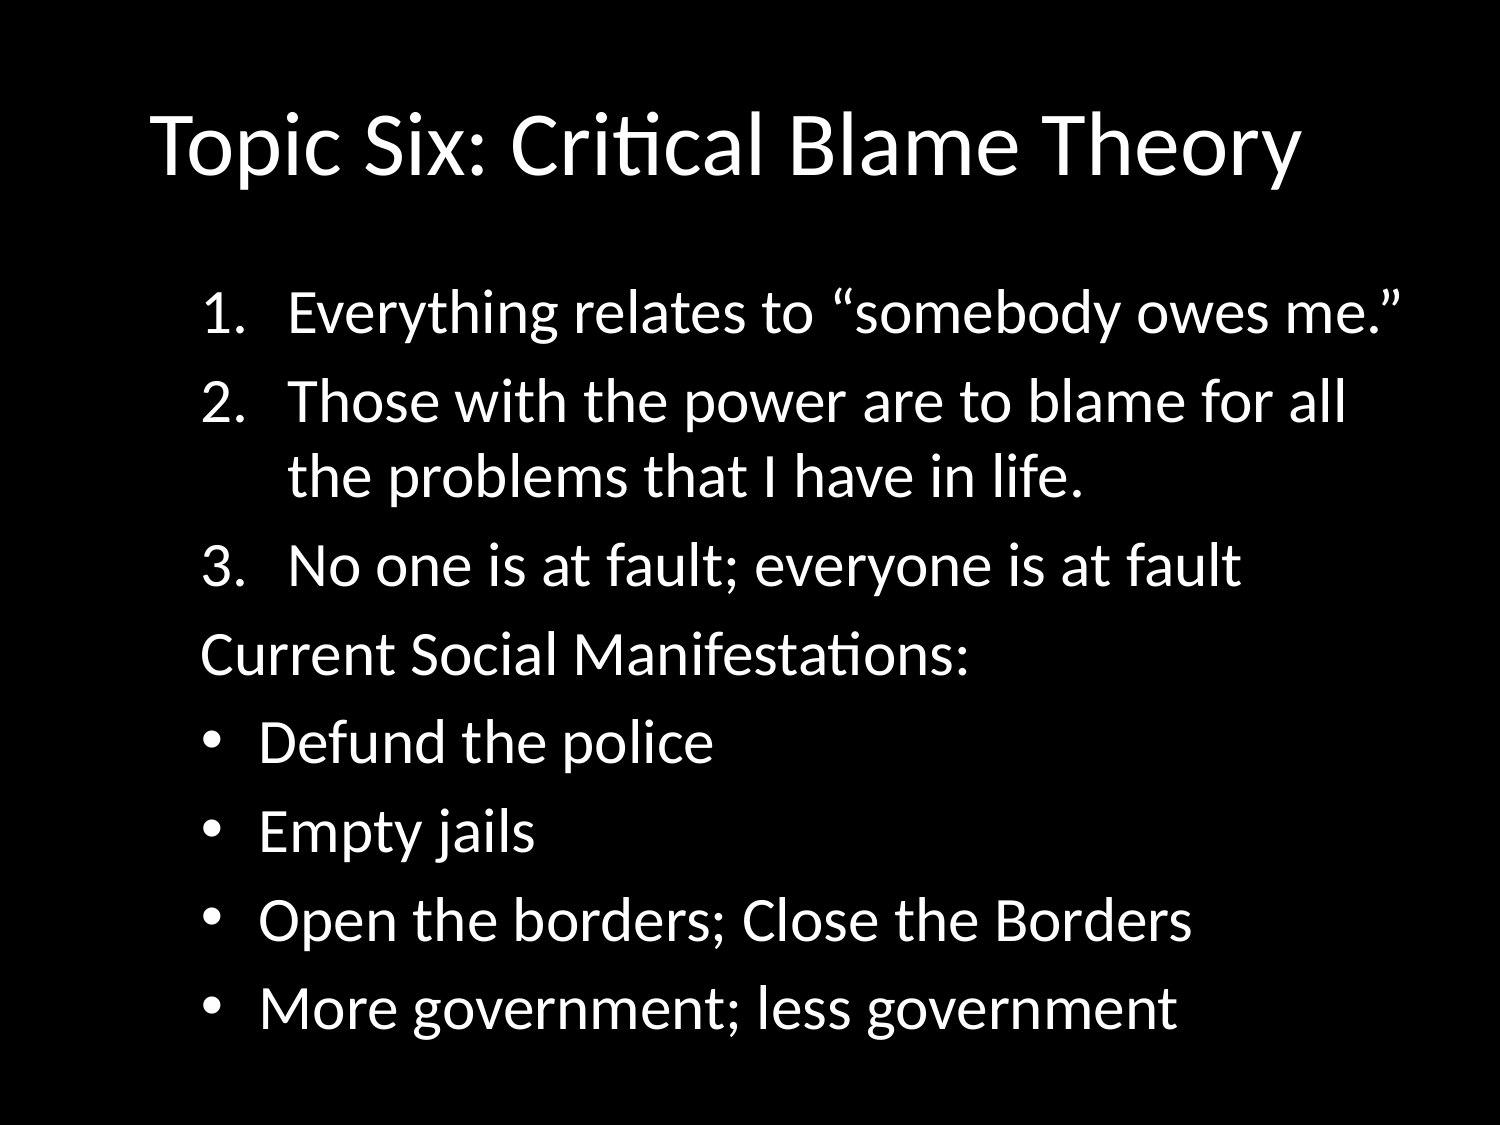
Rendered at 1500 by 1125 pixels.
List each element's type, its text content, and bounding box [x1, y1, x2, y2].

list Everything relates to “somebody owes me.” Those with the power are to blame for all the problems that I have in life. No one is at fault; everyone is at fault Current Social Manifestations: Defund the police Empty jails Open the borders; Close the Borders More government; less government [185, 262, 1425, 1080]
title Topic Six: Critical Blame Theory [28, 45, 1425, 233]
